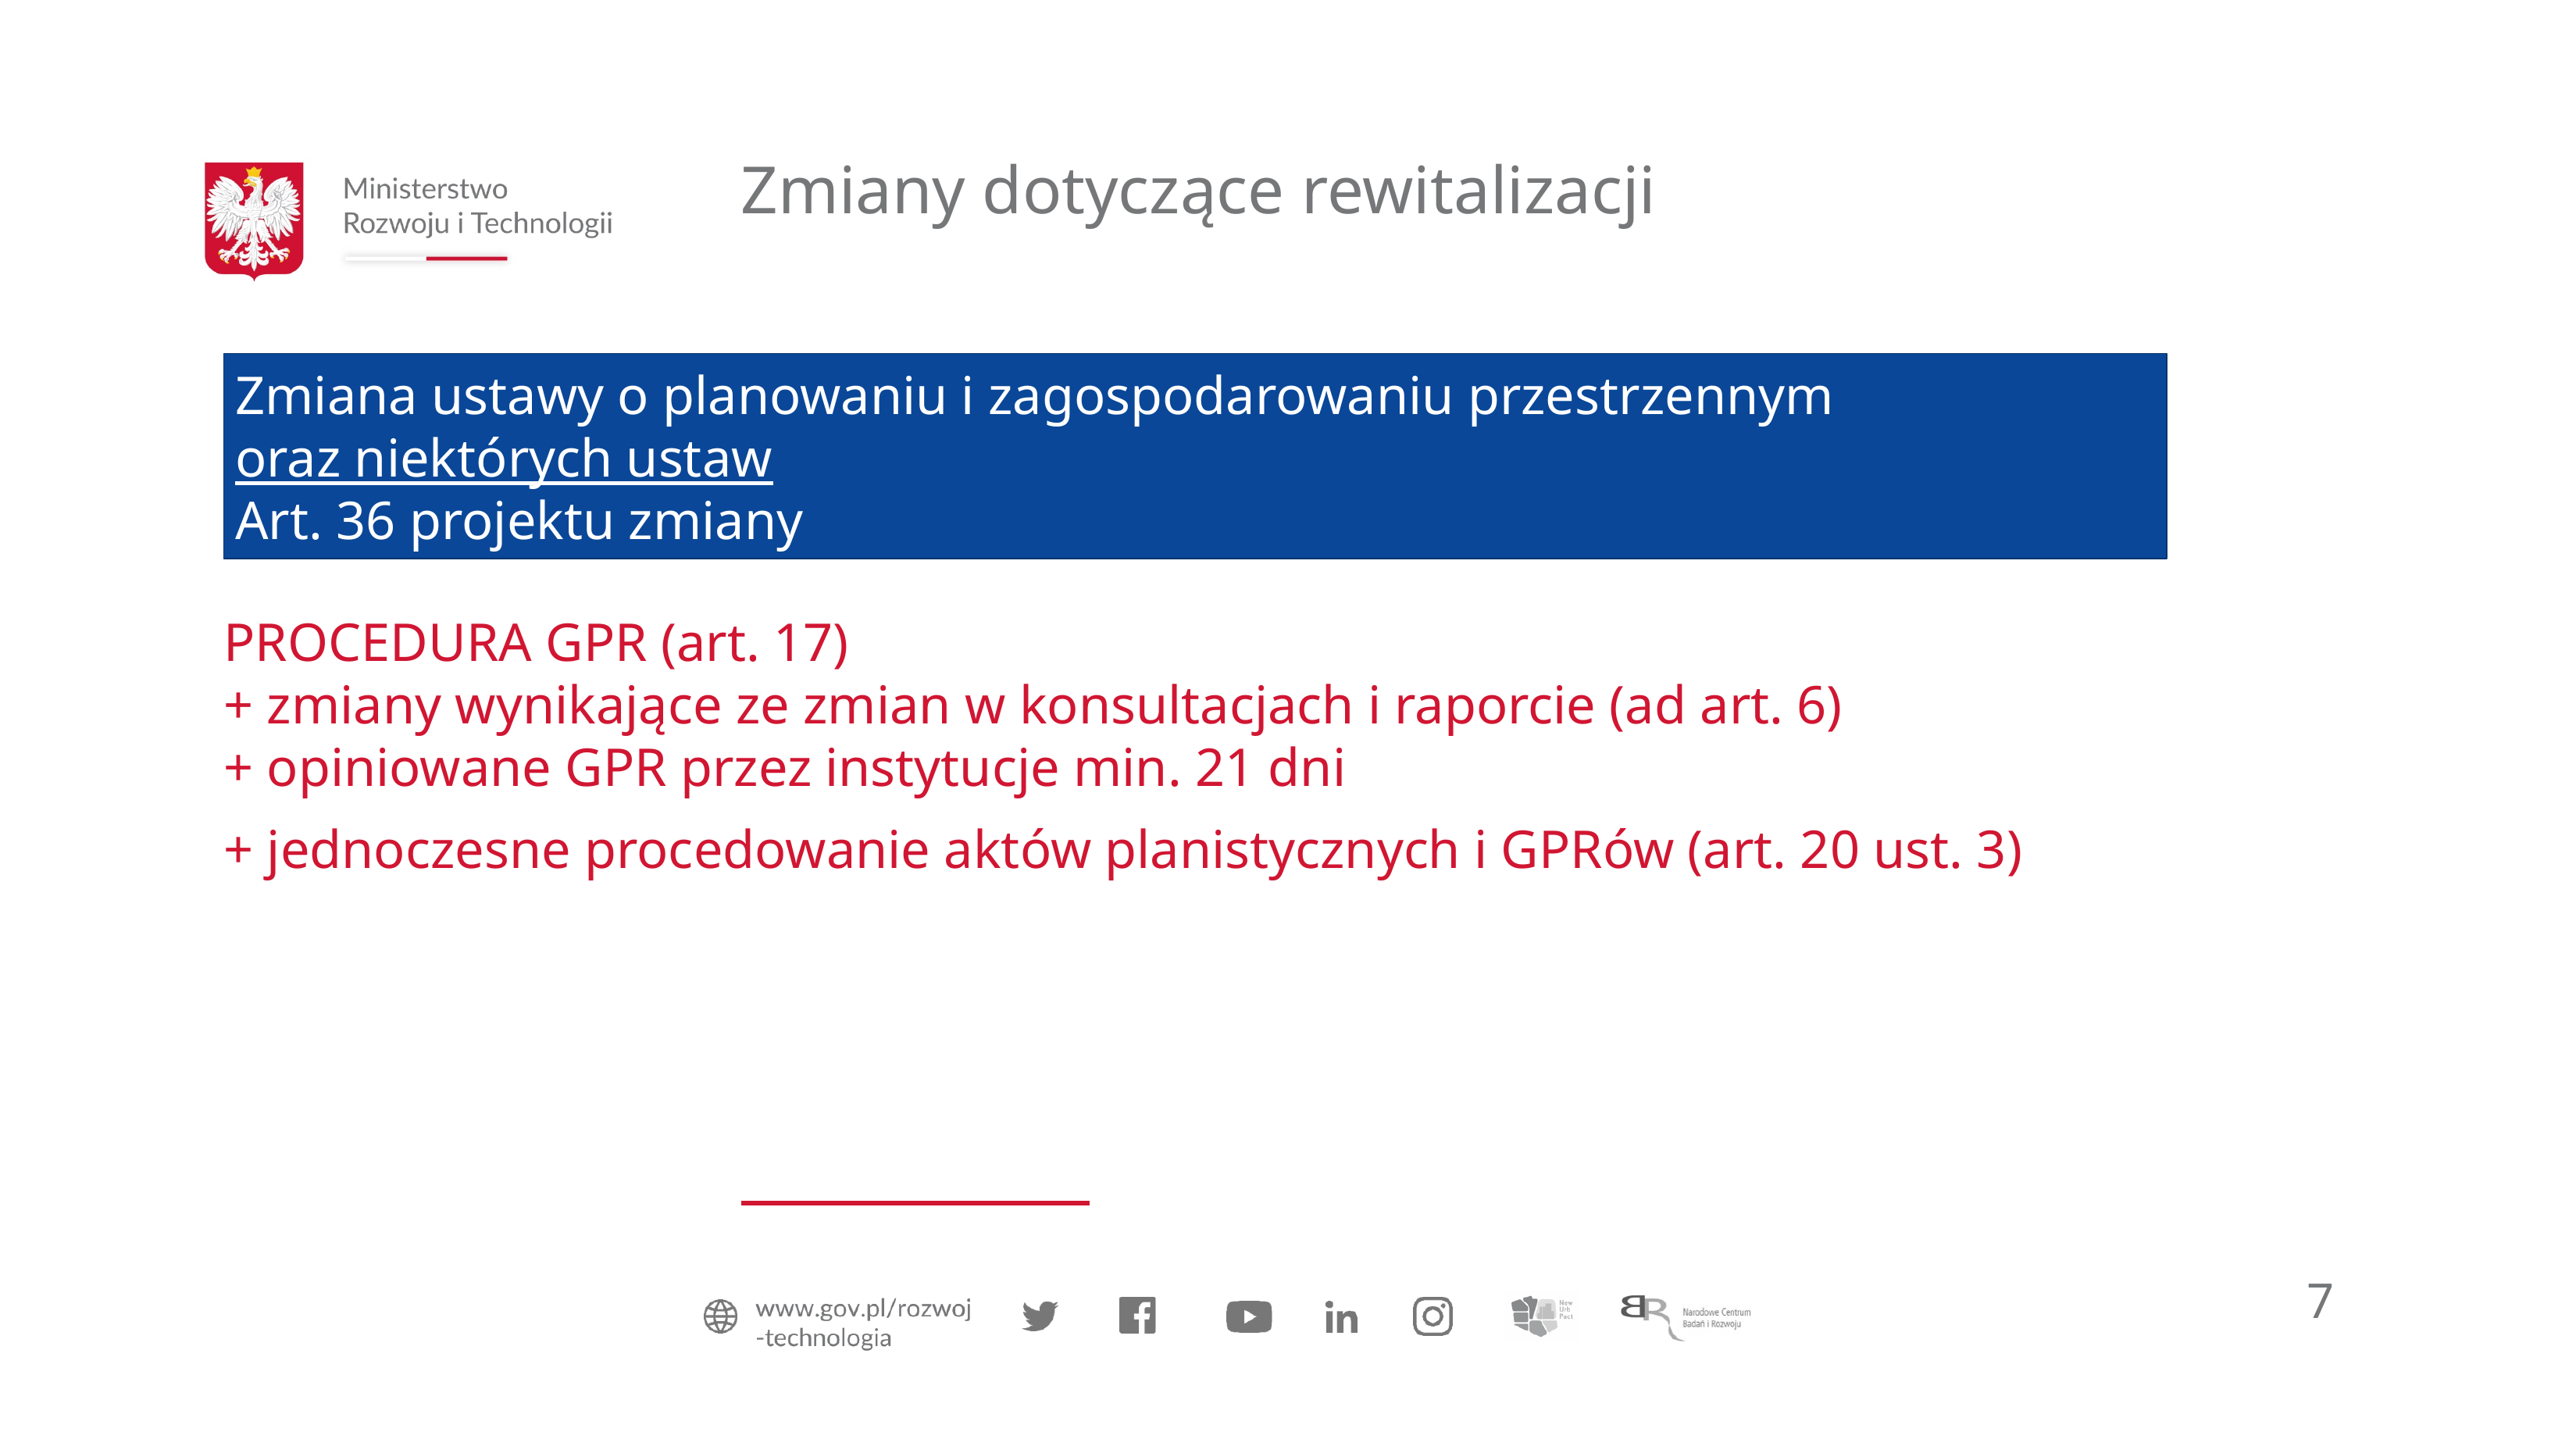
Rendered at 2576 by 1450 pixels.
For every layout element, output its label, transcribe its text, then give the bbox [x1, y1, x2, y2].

slide_number 7 [2127, 1303, 2335, 1329]
list PROCEDURA GPR (art. 17) + zmiany wynikające ze zmian w konsultacjach i raporcie (ad art. 6) + opiniowane GPR przez instytucje min. 21 dni + jednoczesne procedowanie aktów planistycznych i GPRów (art. 20 ust. 3) [223, 609, 2372, 1303]
picture [693, 1268, 1758, 1366]
title Zmiany dotyczące rewitalizacji [740, 148, 2333, 354]
text_box Zmiana ustawy o planowaniu i zagospodarowaniu przestrzennym oraz niektórych ustaw Art. 36 projektu zmiany [223, 353, 2167, 559]
picture [157, 114, 673, 329]
